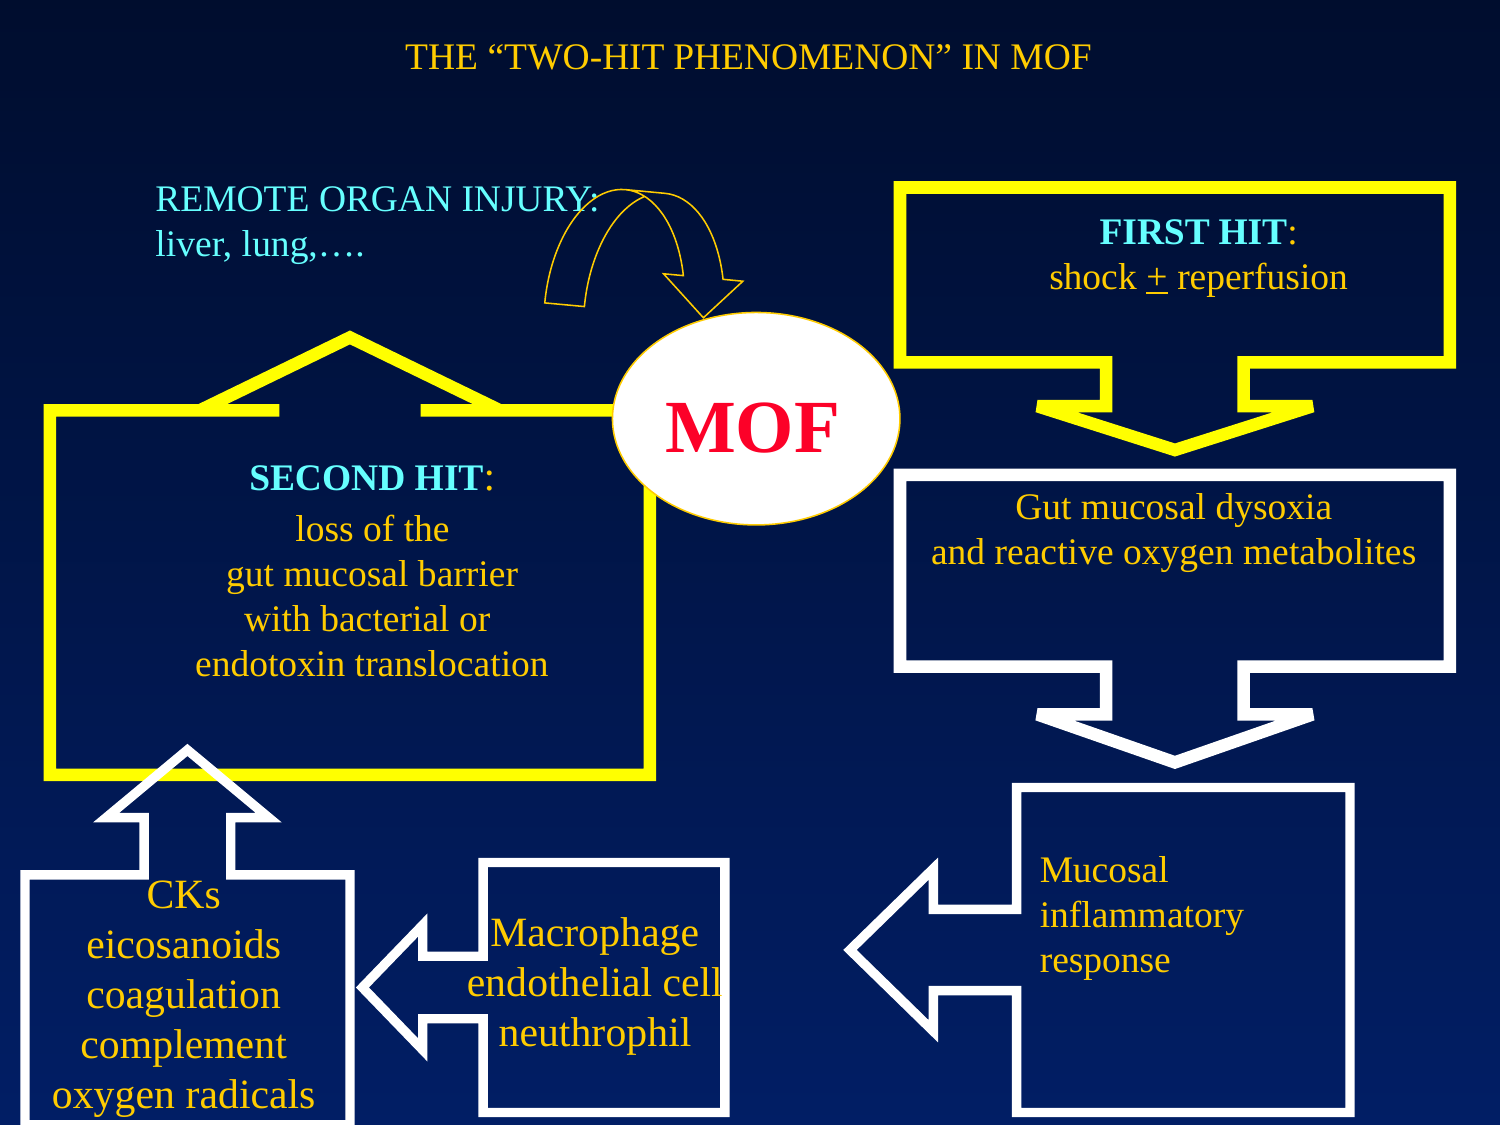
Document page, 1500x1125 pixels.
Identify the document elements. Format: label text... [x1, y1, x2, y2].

text_box [904, 787, 1351, 1113]
text_box [904, 474, 1450, 763]
text_box THE “TWO-HIT PHENOMENON” IN MOF [390, 24, 1107, 85]
text_box Gut mucosal dysoxia and reactive oxygen metabolites [1450, 474, 1461, 580]
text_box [24, 166, 901, 1125]
text_box FIRST HIT: shock + reperfusion [984, 199, 1413, 305]
text_box [904, 187, 1450, 451]
text_box Mucosal inflammatory response [1025, 837, 1500, 988]
